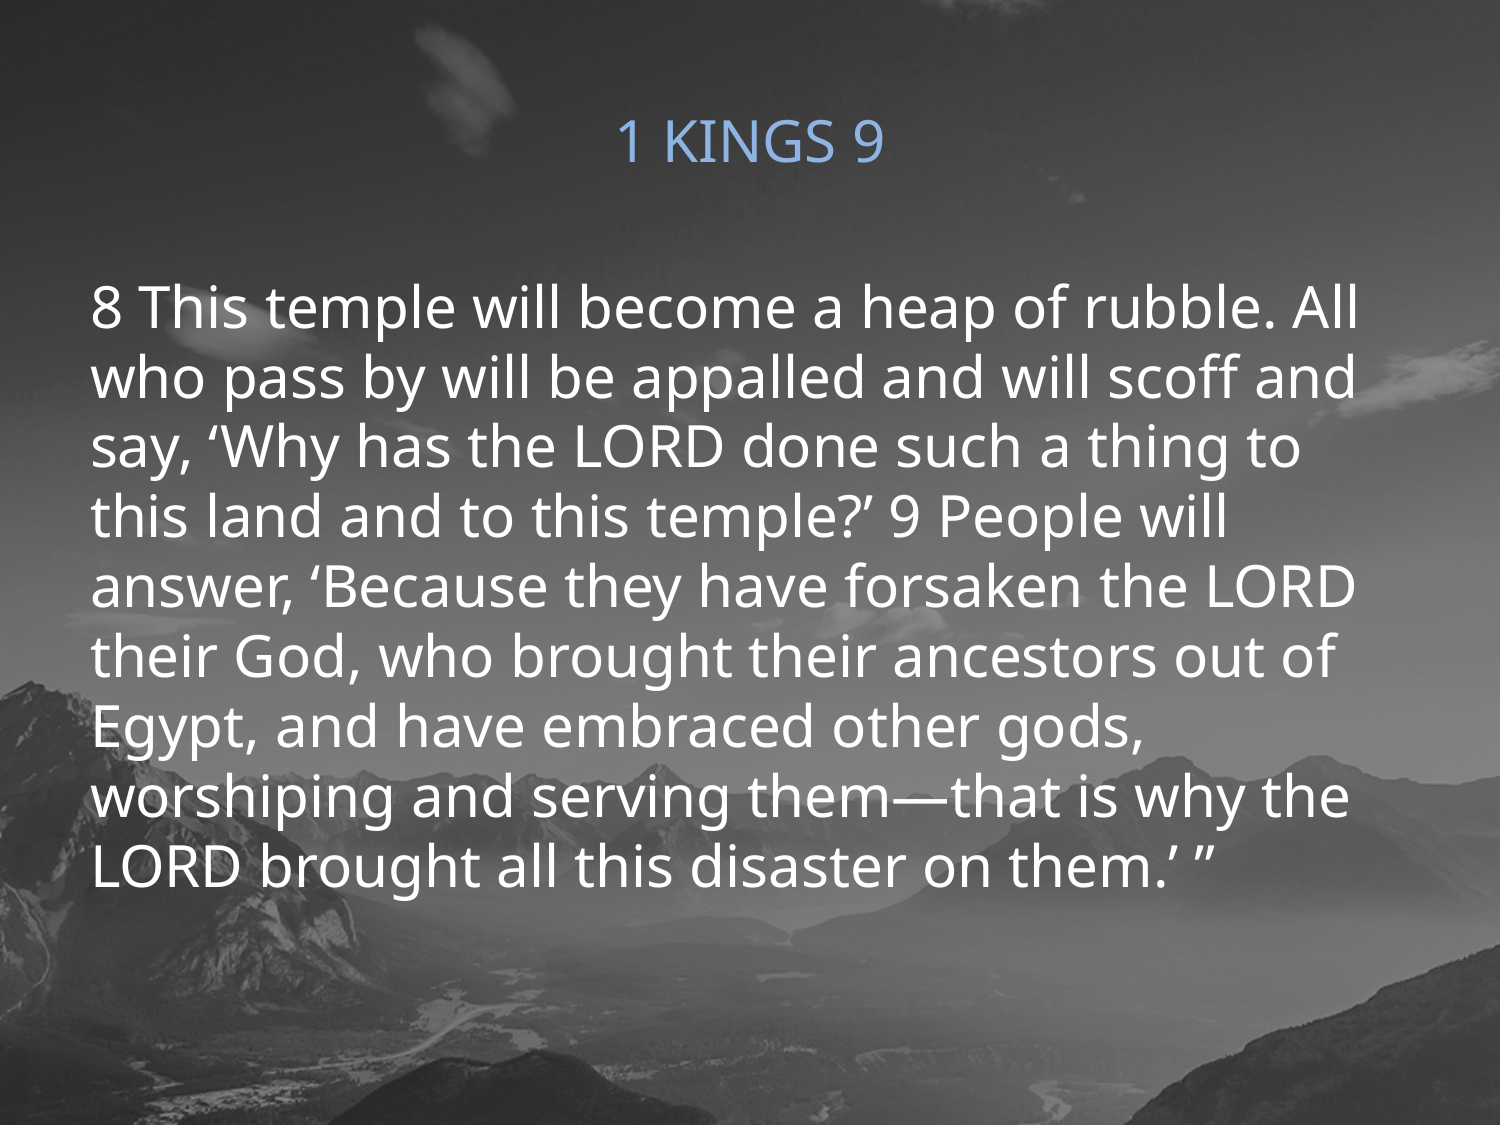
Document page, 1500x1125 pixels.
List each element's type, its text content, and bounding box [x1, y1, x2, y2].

list 8 This temple will become a heap of rubble. All who pass by will be appalled and will scoff and say, ‘Why has the LORD done such a thing to this land and to this temple?’ 9 People will answer, ‘Because they have forsaken the LORD their God, who brought their ancestors out of Egypt, and have embraced other gods, worshiping and serving them—that is why the LORD brought all this disaster on them.’ ” [75, 262, 1425, 1005]
picture [0, 0, 1500, 1125]
title 1 KINGS 9 [75, 45, 1425, 233]
